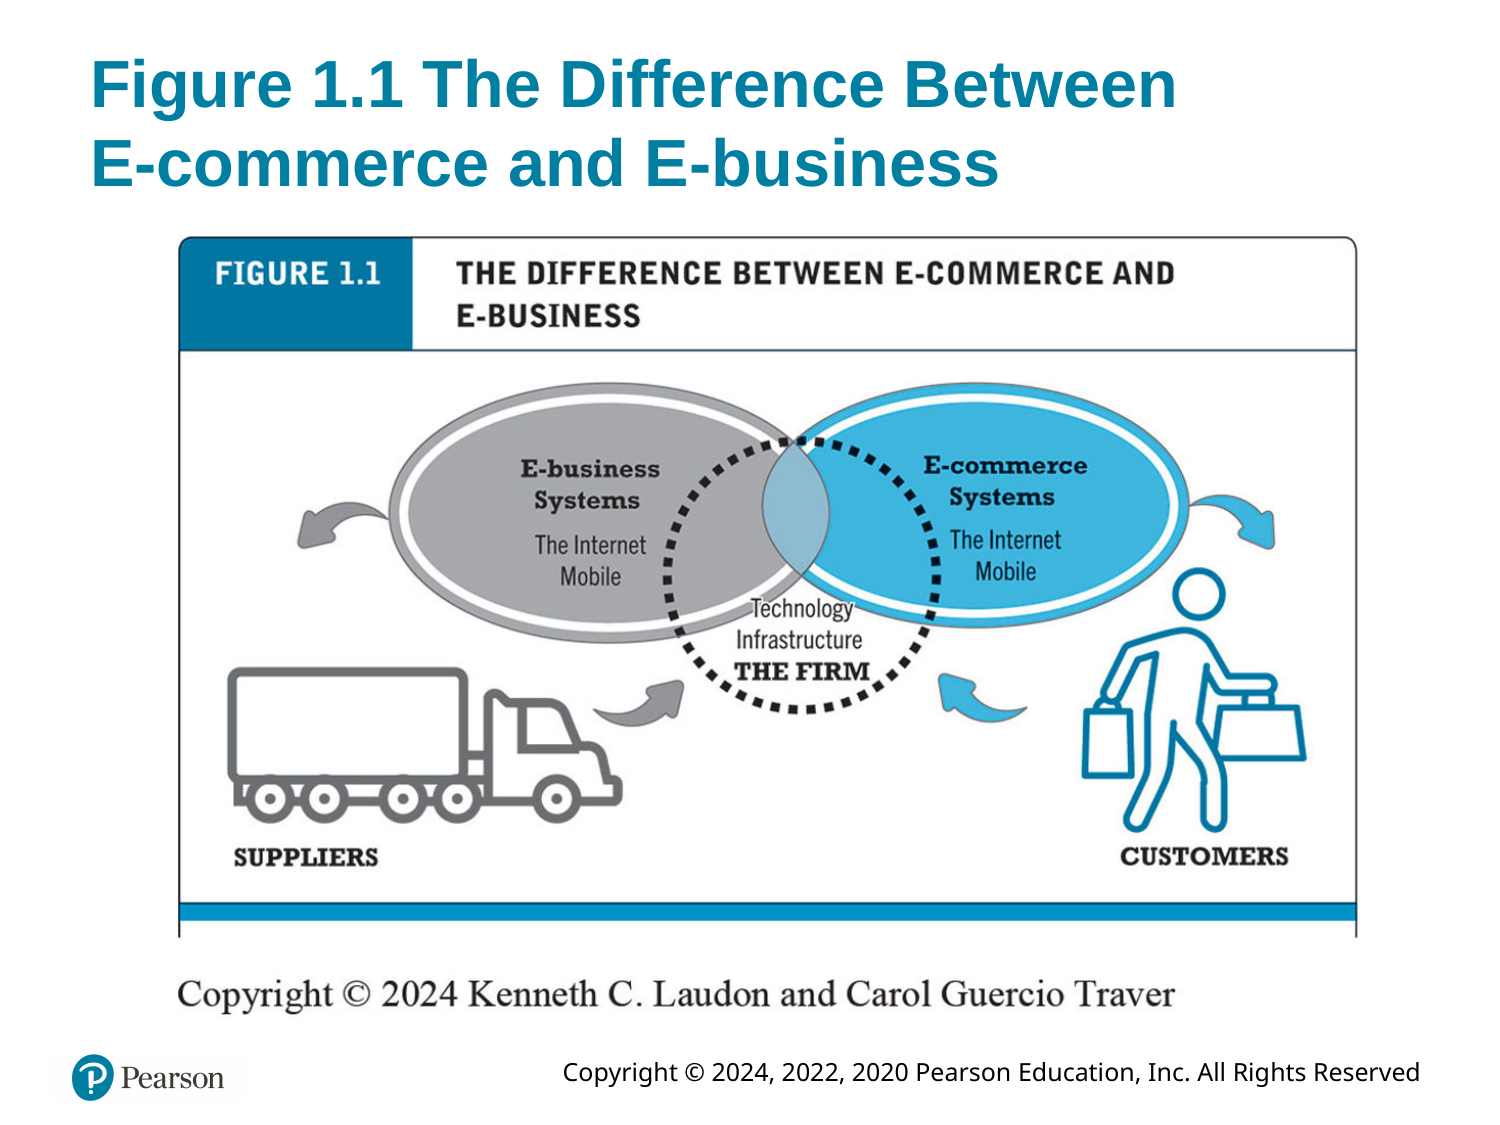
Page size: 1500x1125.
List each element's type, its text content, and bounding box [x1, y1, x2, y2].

picture [51, 1053, 245, 1102]
title Figure 1.1 The Difference Between E-commerce and E-business [75, 35, 1425, 216]
picture [177, 235, 1360, 1021]
